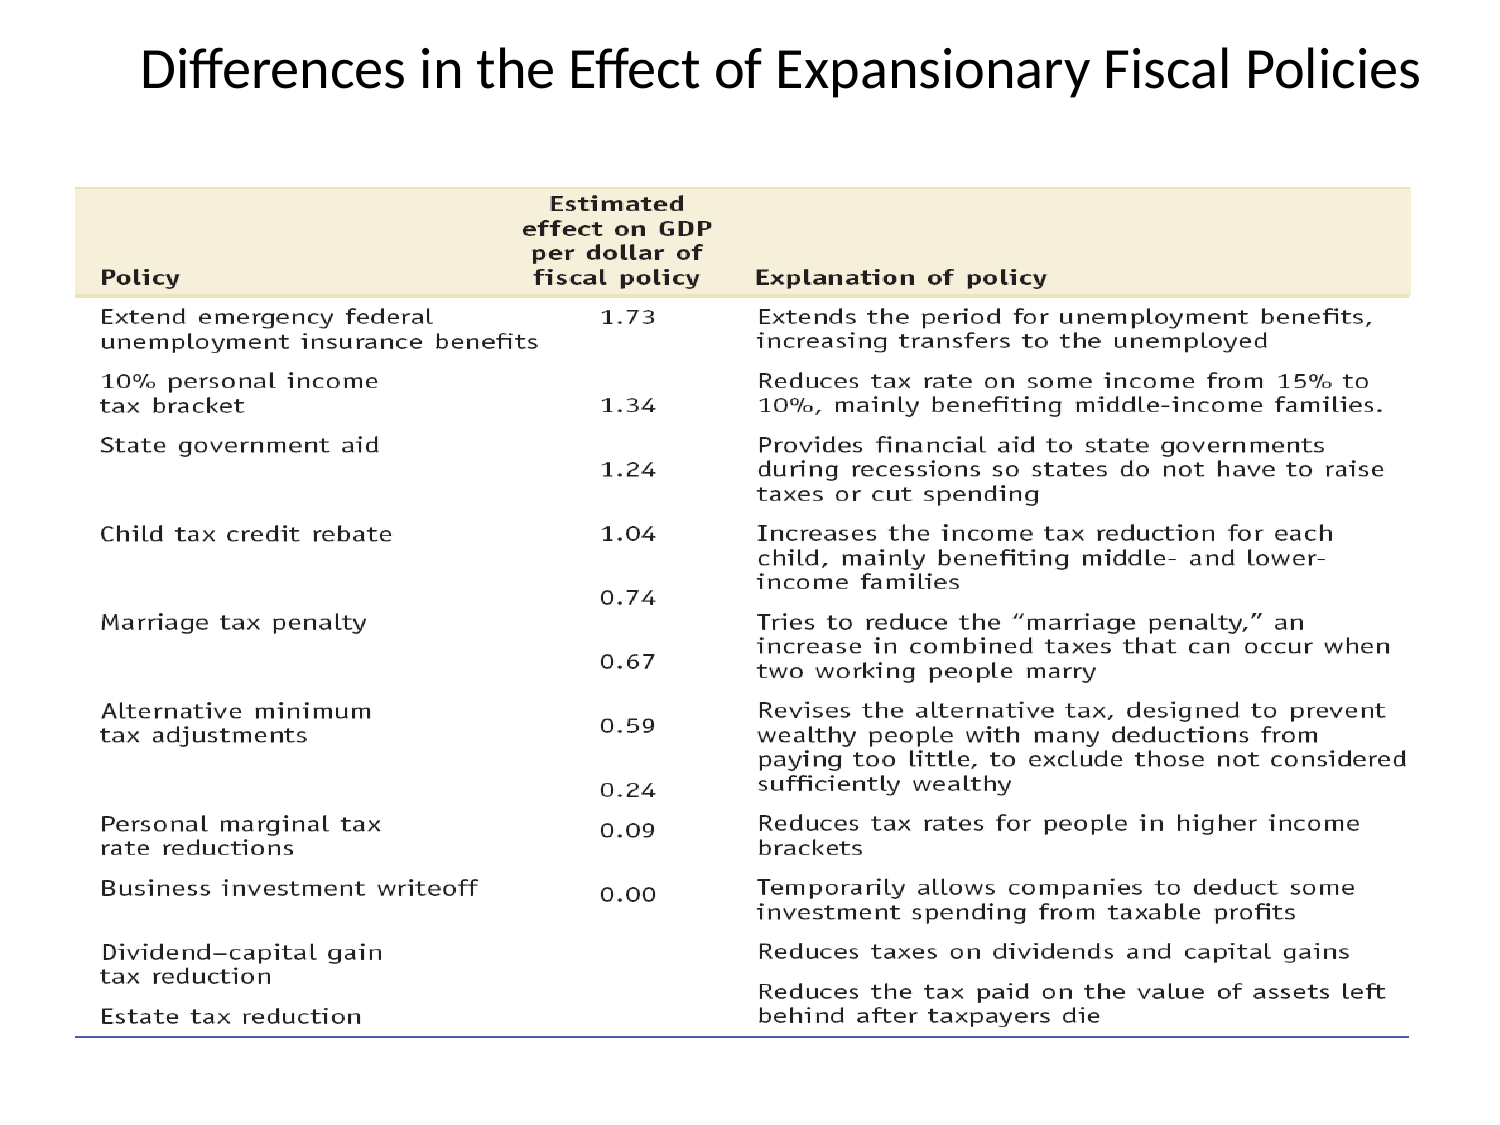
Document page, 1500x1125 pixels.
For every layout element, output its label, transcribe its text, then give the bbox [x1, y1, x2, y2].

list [74, 187, 1413, 1038]
title Differences in the Effect of Expansionary Fiscal Policies [62, 14, 1500, 115]
